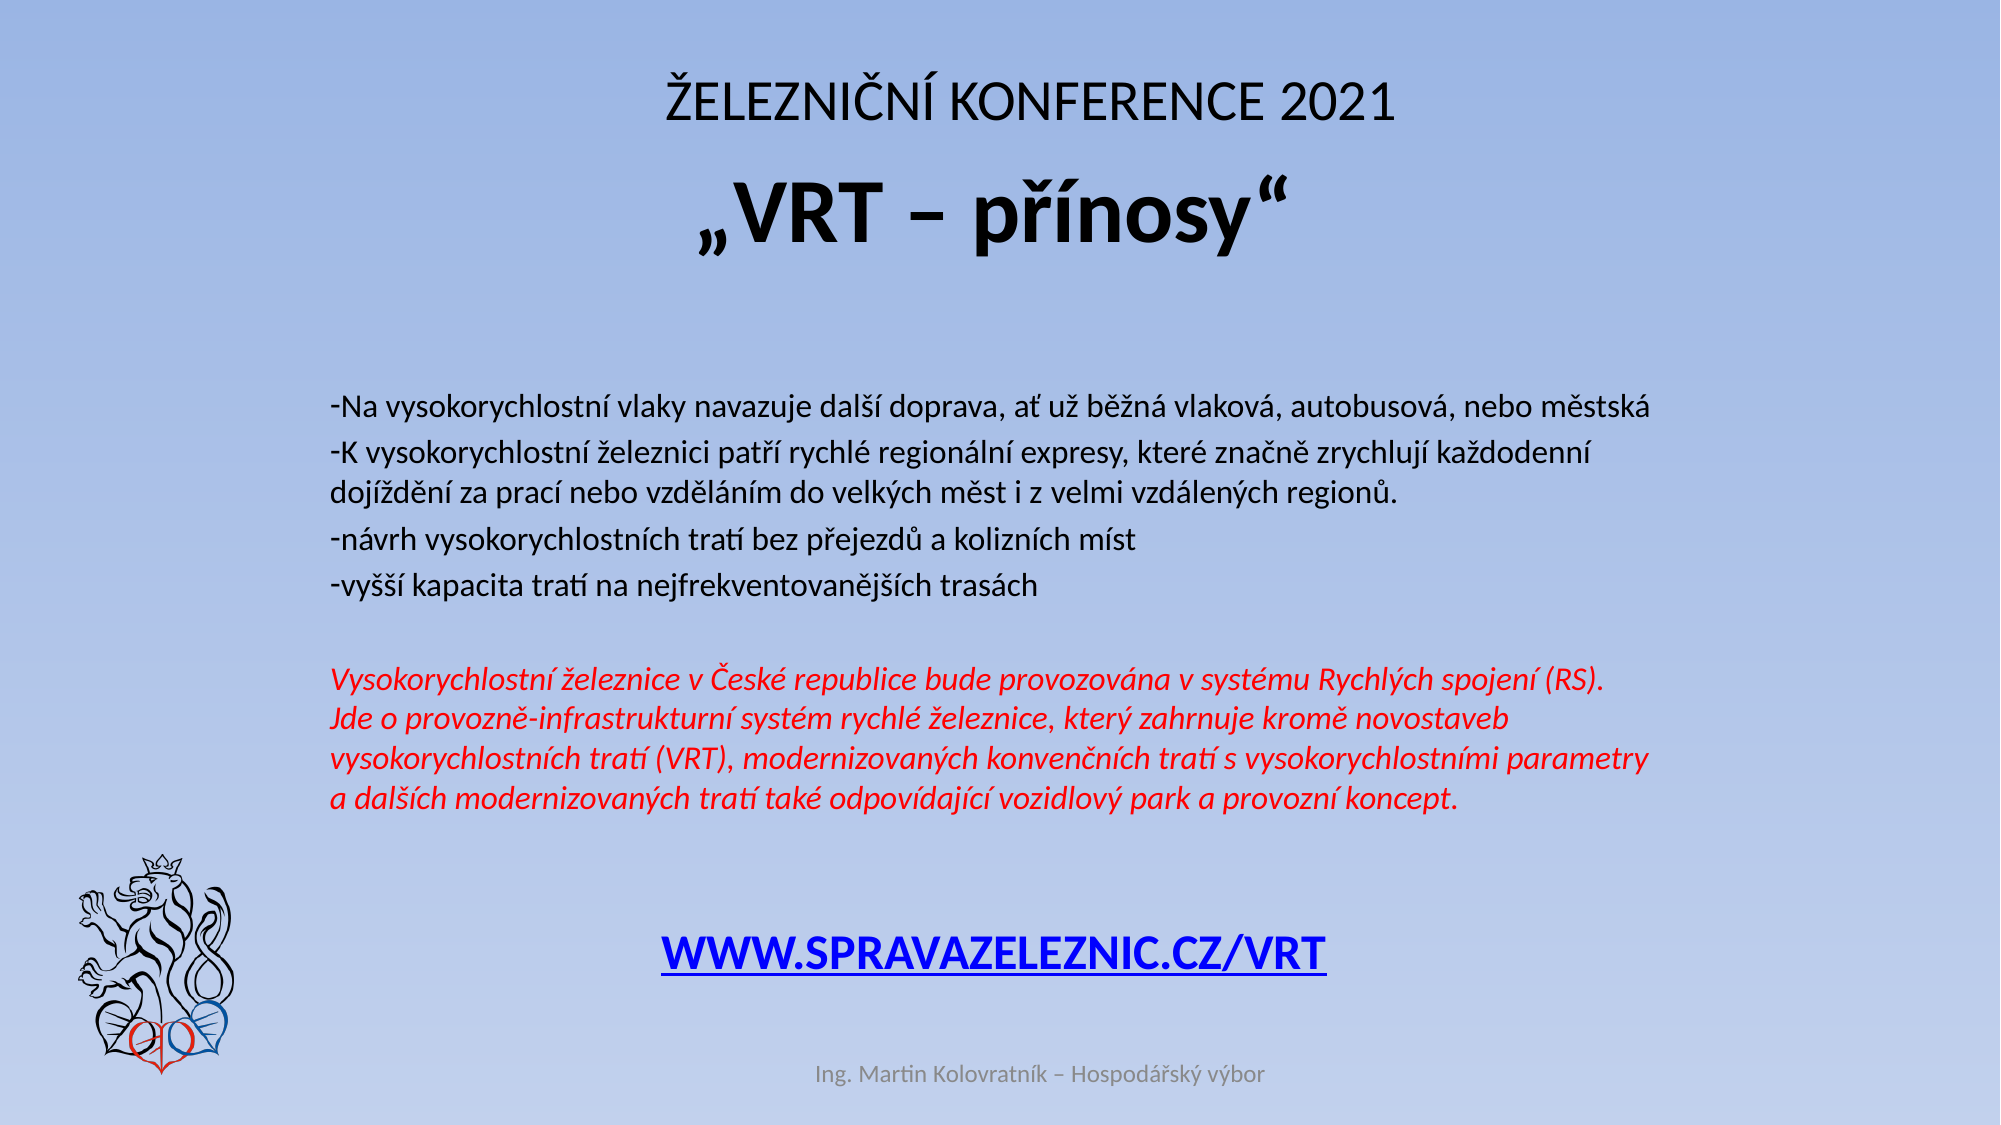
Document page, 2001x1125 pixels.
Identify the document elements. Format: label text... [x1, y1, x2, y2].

picture [78, 854, 235, 1075]
footer Ing. Martin Kolovratník – Hospodářský výbor [762, 1042, 1319, 1103]
subtitle ŽELEZNIČNÍ KONFERENCE 2021 „VRT – přínosy“ Na vysokorychlostní vlaky navazuje další doprava, ať už běžná vlaková, autobusová, nebo městská K vysokorychlostní železnici patří rychlé regionální expresy, které značně zrychlují každodenní dojíždění za prací nebo vzděláním do velkých měst i z velmi vzdálených regionů. návrh vysokorychlostních tratí bez přejezdů a kolizních míst vyšší kapacita tratí na nejfrekventovanějších trasách Vysokorychlostní železnice v České republice bude provozována v systému Rychlých spojení (RS). Jde o provozně-infrastrukturní systém rychlé železnice, který zahrnuje kromě novostaveb vysokorychlostních tratí (VRT), modernizovaných konvenčních tratí s vysokorychlostními parametry a dalších modernizovaných tratí také odpovídající vozidlový park a provozní koncept. WWW.SPRAVAZELEZNIC.CZ/VRT [314, 54, 1674, 343]
